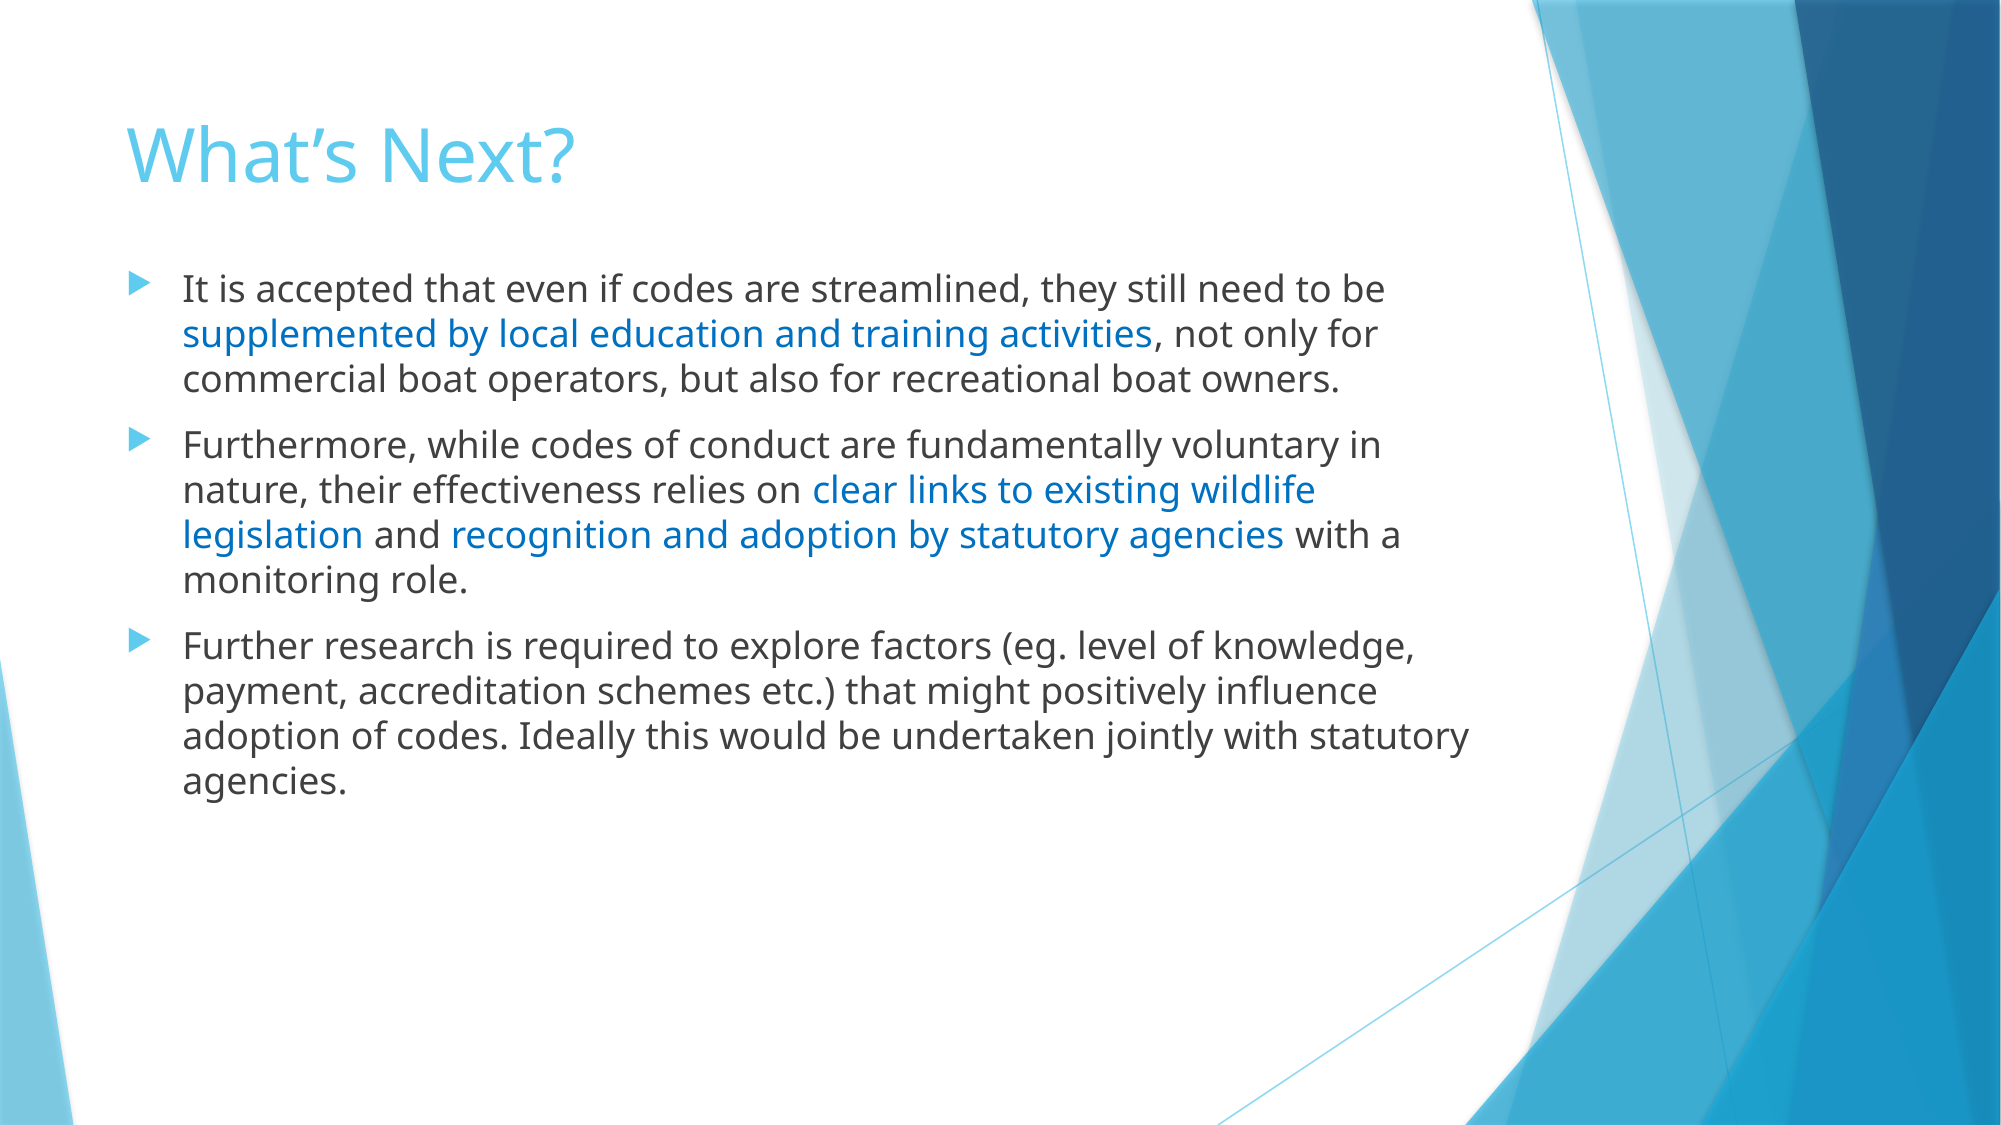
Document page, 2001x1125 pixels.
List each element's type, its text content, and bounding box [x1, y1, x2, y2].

list It is accepted that even if codes are streamlined, they still need to be supplemented by local education and training activities, not only for commercial boat operators, but also for recreational boat owners. Furthermore, while codes of conduct are fundamentally voluntary in nature, their effectiveness relies on clear links to existing wildlife legislation and recognition and adoption by statutory agencies with a monitoring role. Further research is required to explore factors (eg. level of knowledge, payment, accreditation schemes etc.) that might positively influence adoption of codes. Ideally this would be undertaken jointly with statutory agencies. [111, 257, 1522, 895]
title What’s Next? [111, 99, 1522, 257]
